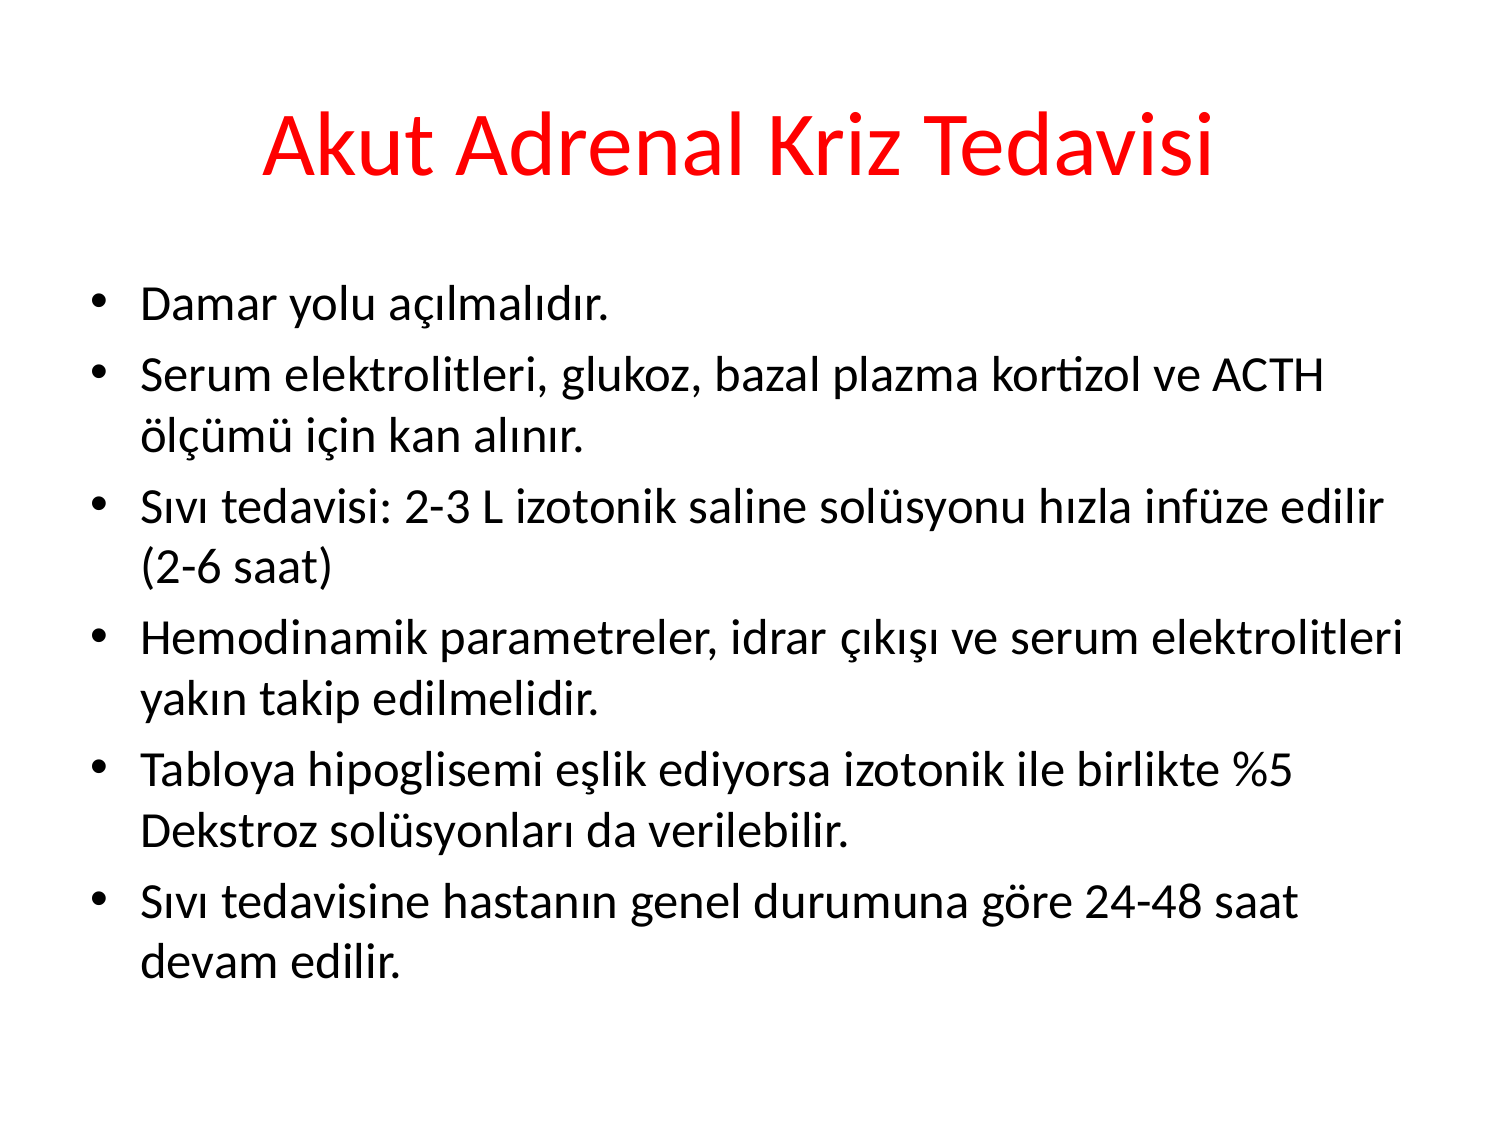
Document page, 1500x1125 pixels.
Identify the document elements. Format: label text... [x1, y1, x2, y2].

title Akut Adrenal Kriz Tedavisi [75, 45, 1425, 233]
list Damar yolu açılmalıdır. Serum elektrolitleri, glukoz, bazal plazma kortizol ve ACTH ölçümü için kan alınır. Sıvı tedavisi: 2-3 L izotonik saline solüsyonu hızla infüze edilir (2-6 saat) Hemodinamik parametreler, idrar çıkışı ve serum elektrolitleri yakın takip edilmelidir. Tabloya hipoglisemi eşlik ediyorsa izotonik ile birlikte %5 Dekstroz solüsyonları da verilebilir. Sıvı tedavisine hastanın genel durumuna göre 24-48 saat devam edilir. [75, 262, 1425, 1005]
